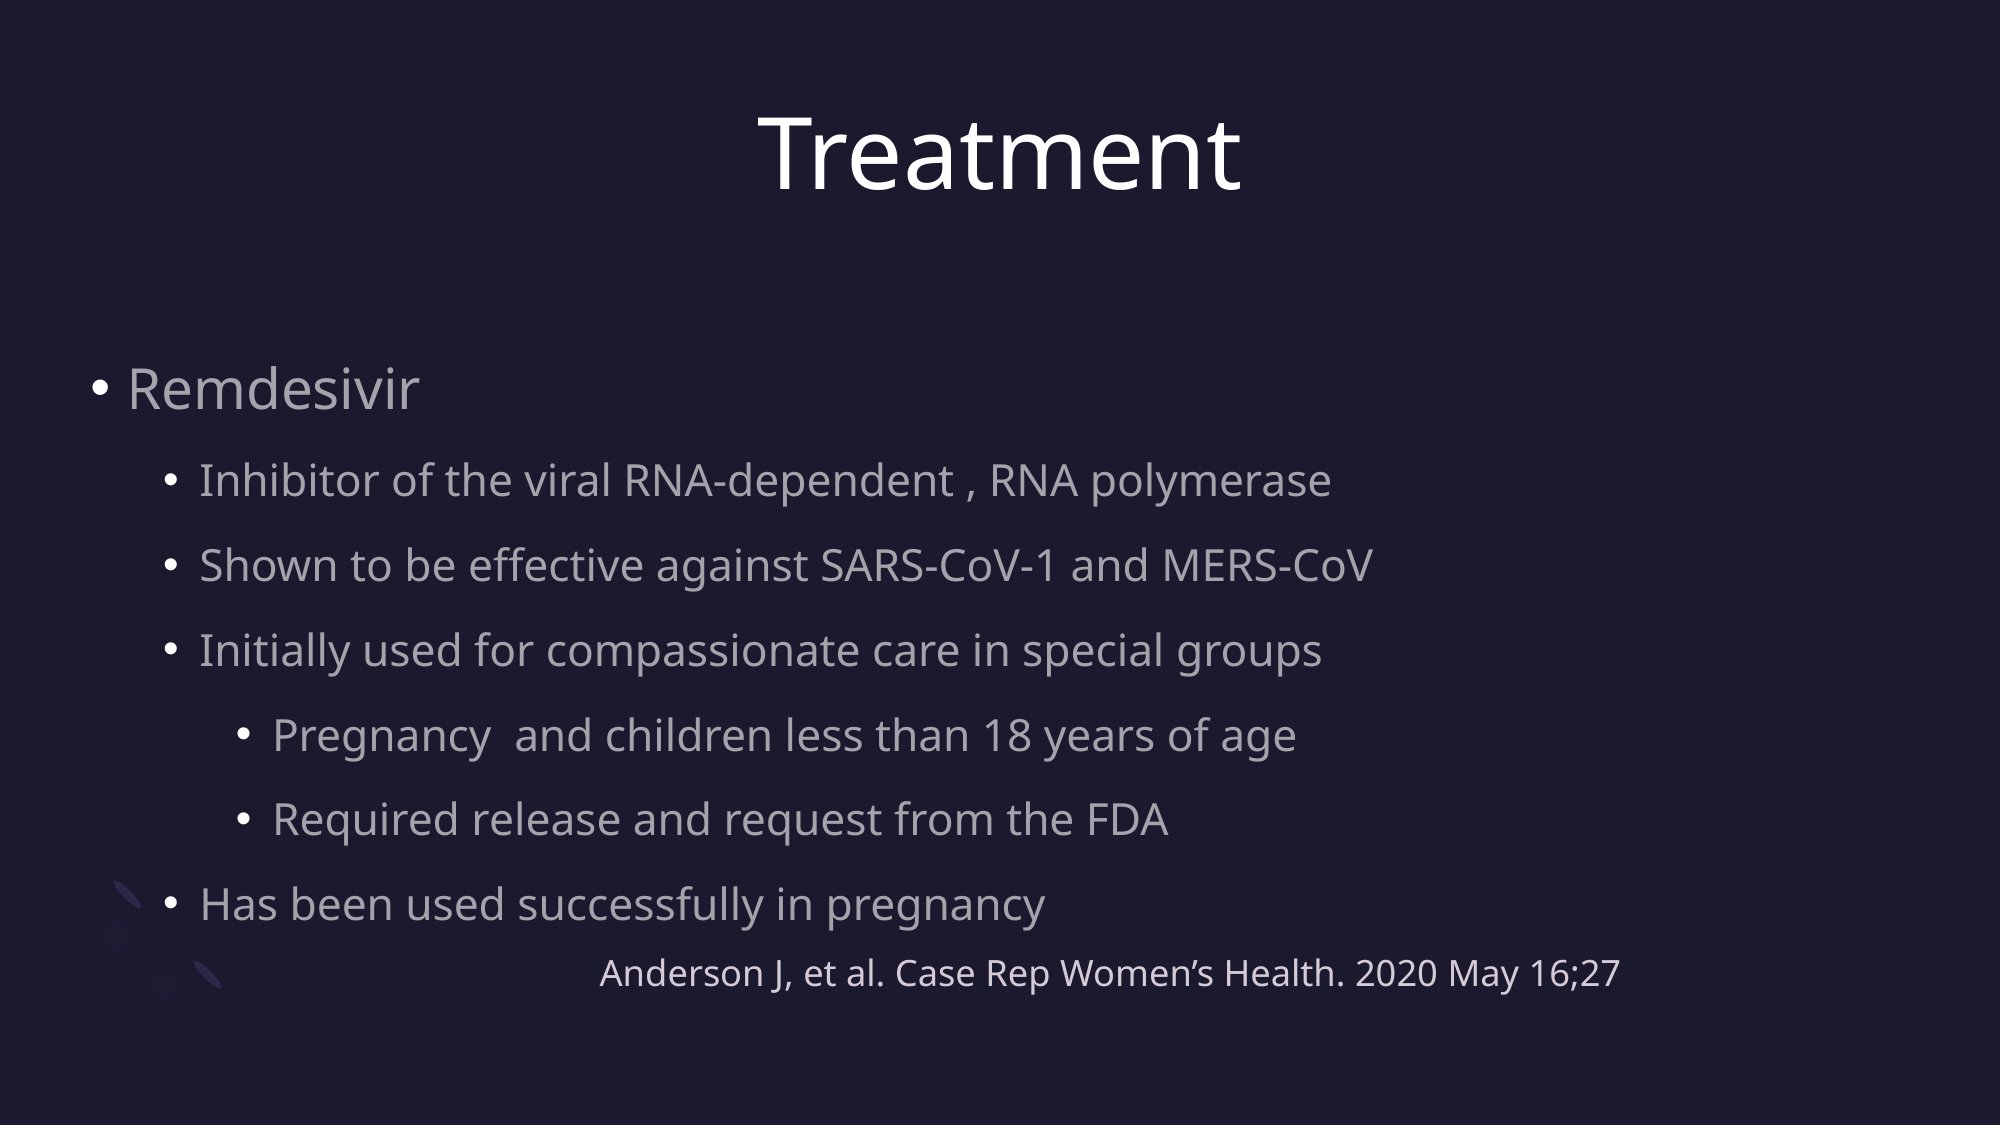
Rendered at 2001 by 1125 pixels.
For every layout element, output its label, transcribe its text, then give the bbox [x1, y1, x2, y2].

title Treatment [90, 90, 1910, 309]
list Remdesivir Inhibitor of the viral RNA-dependent , RNA polymerase Shown to be effective against SARS-CoV-1 and MERS-CoV Initially used for compassionate care in special groups Pregnancy and children less than 18 years of age Required release and request from the FDA Has been used successfully in pregnancy Anderson J, et al. Case Rep Women’s Health. 2020 May 16;27 [90, 346, 1910, 1000]
